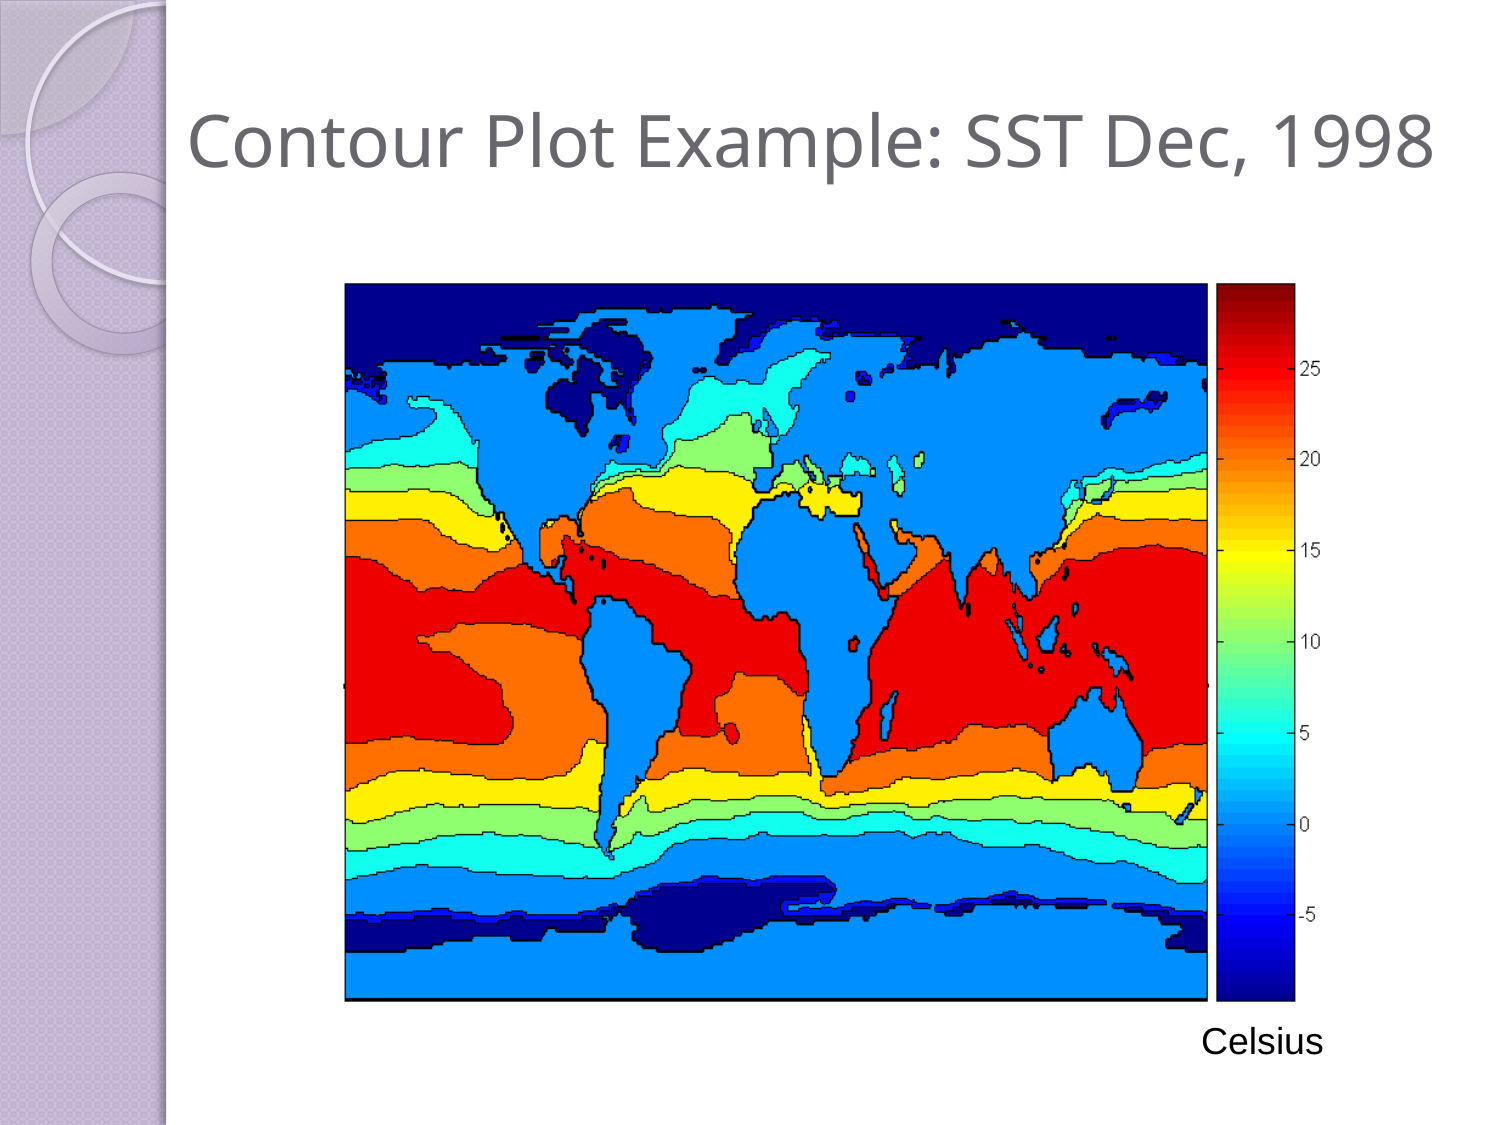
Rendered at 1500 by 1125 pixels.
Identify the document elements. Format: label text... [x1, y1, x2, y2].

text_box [182, 255, 1428, 1065]
title Contour Plot Example: SST Dec, 1998 [171, 45, 1466, 233]
